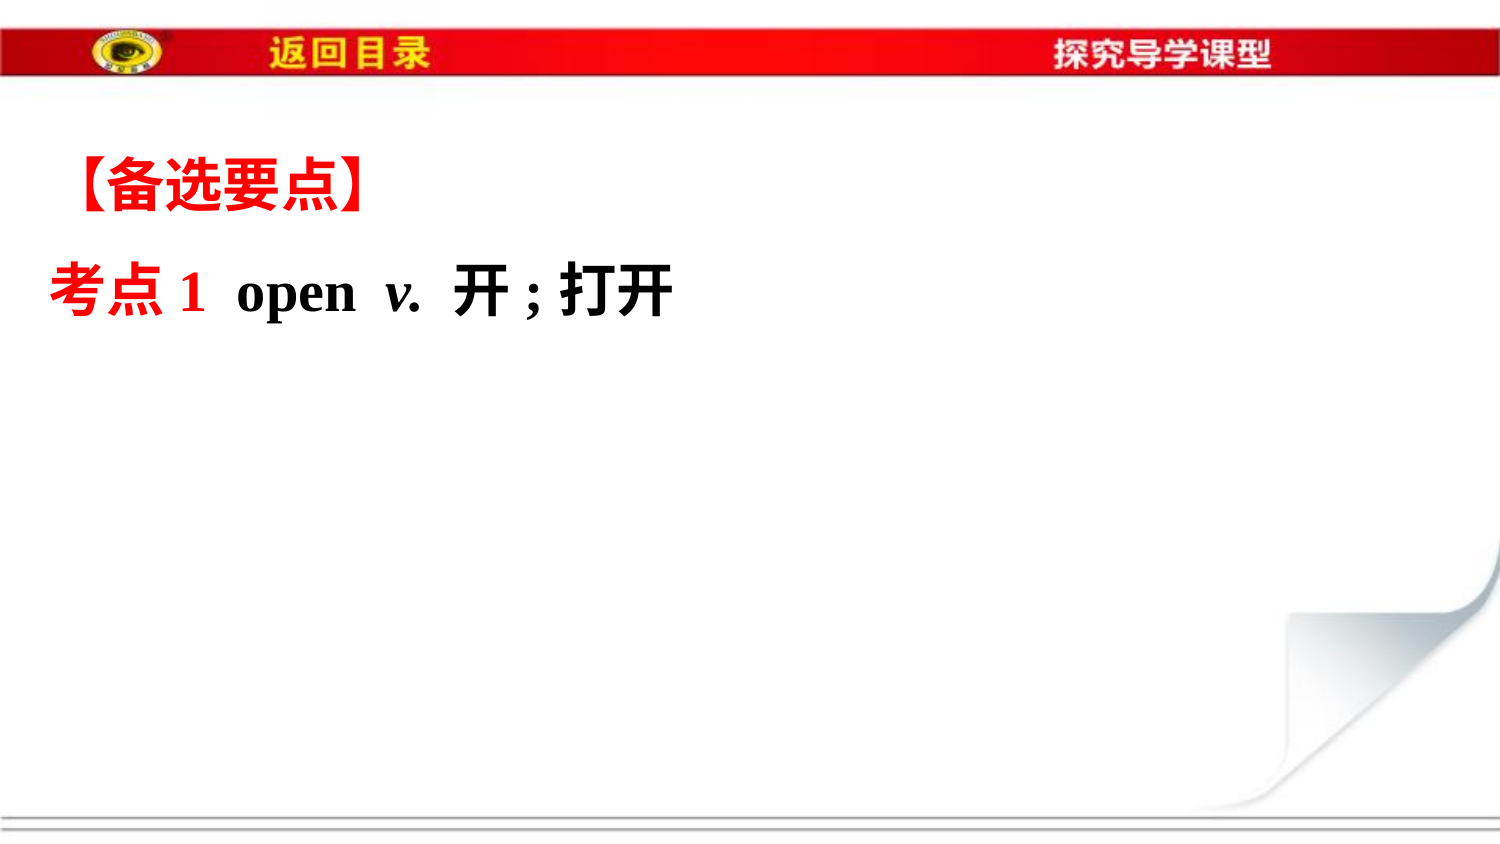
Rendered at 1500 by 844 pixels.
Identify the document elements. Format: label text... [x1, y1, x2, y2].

text_box 【备选要点】 考点1 open v. 开;打开 [33, 105, 1460, 331]
picture [0, 0, 1500, 844]
